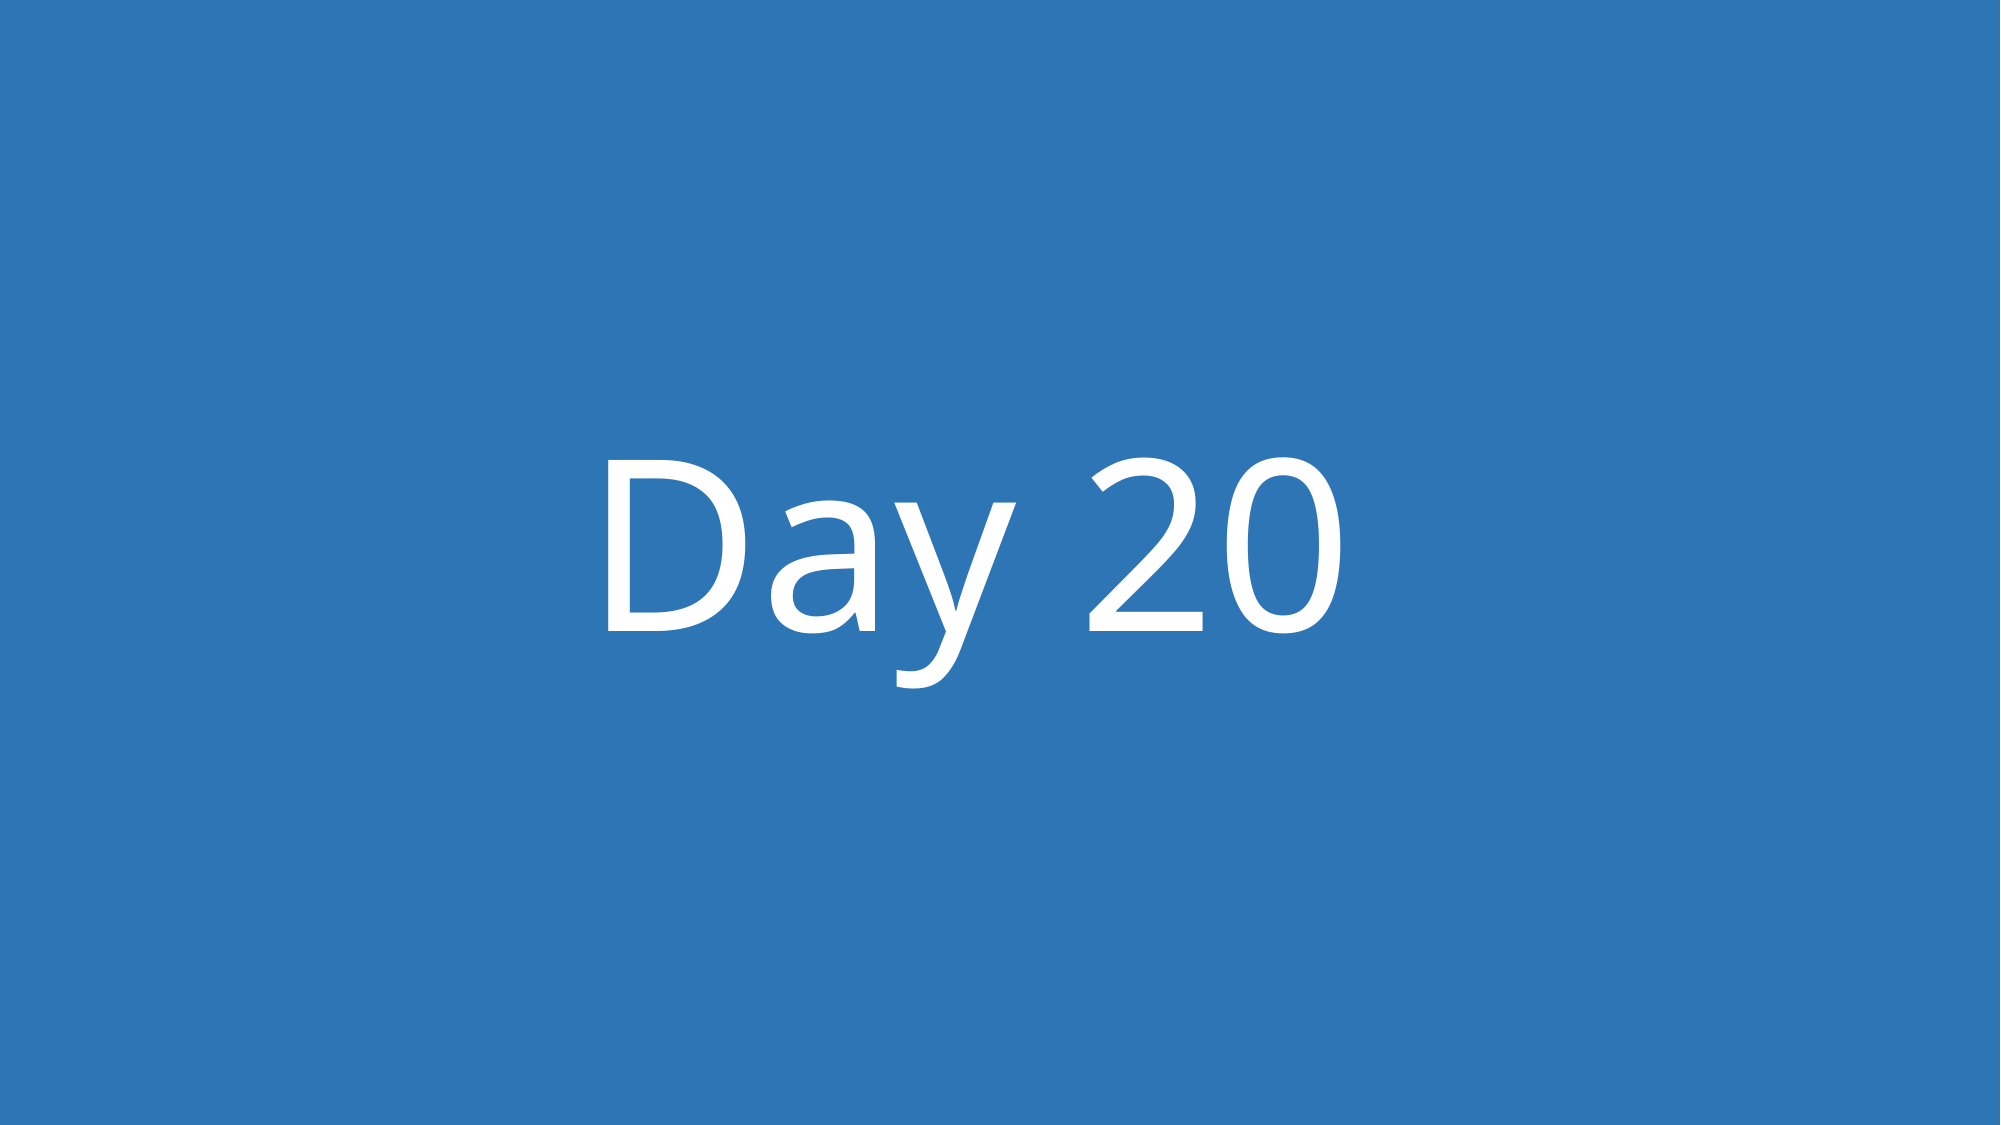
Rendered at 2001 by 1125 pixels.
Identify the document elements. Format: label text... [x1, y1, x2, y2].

title Day 20 [249, 299, 1750, 692]
